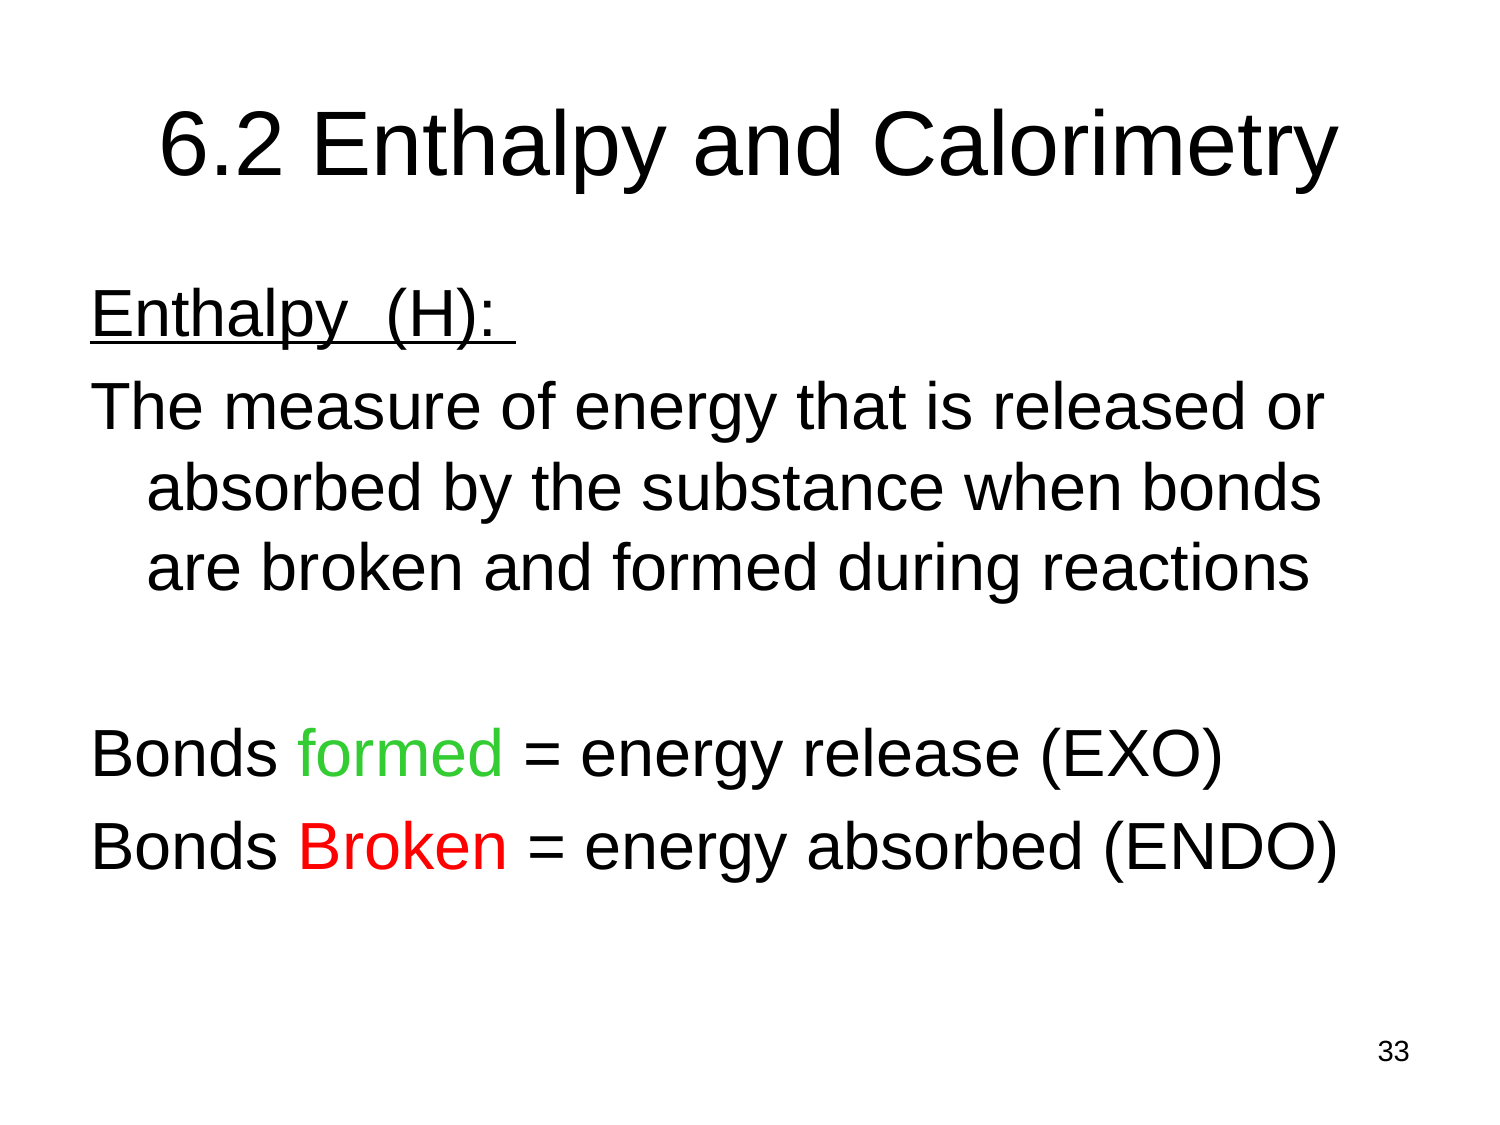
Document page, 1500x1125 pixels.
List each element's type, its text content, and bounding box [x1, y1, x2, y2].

list Enthalpy (H): The measure of energy that is released or absorbed by the substance when bonds are broken and formed during reactions Bonds formed = energy release (EXO) Bonds Broken = energy absorbed (ENDO) [75, 262, 1425, 1005]
slide_number 33 [1074, 1024, 1425, 1103]
title 6.2 Enthalpy and Calorimetry [75, 45, 1425, 233]
